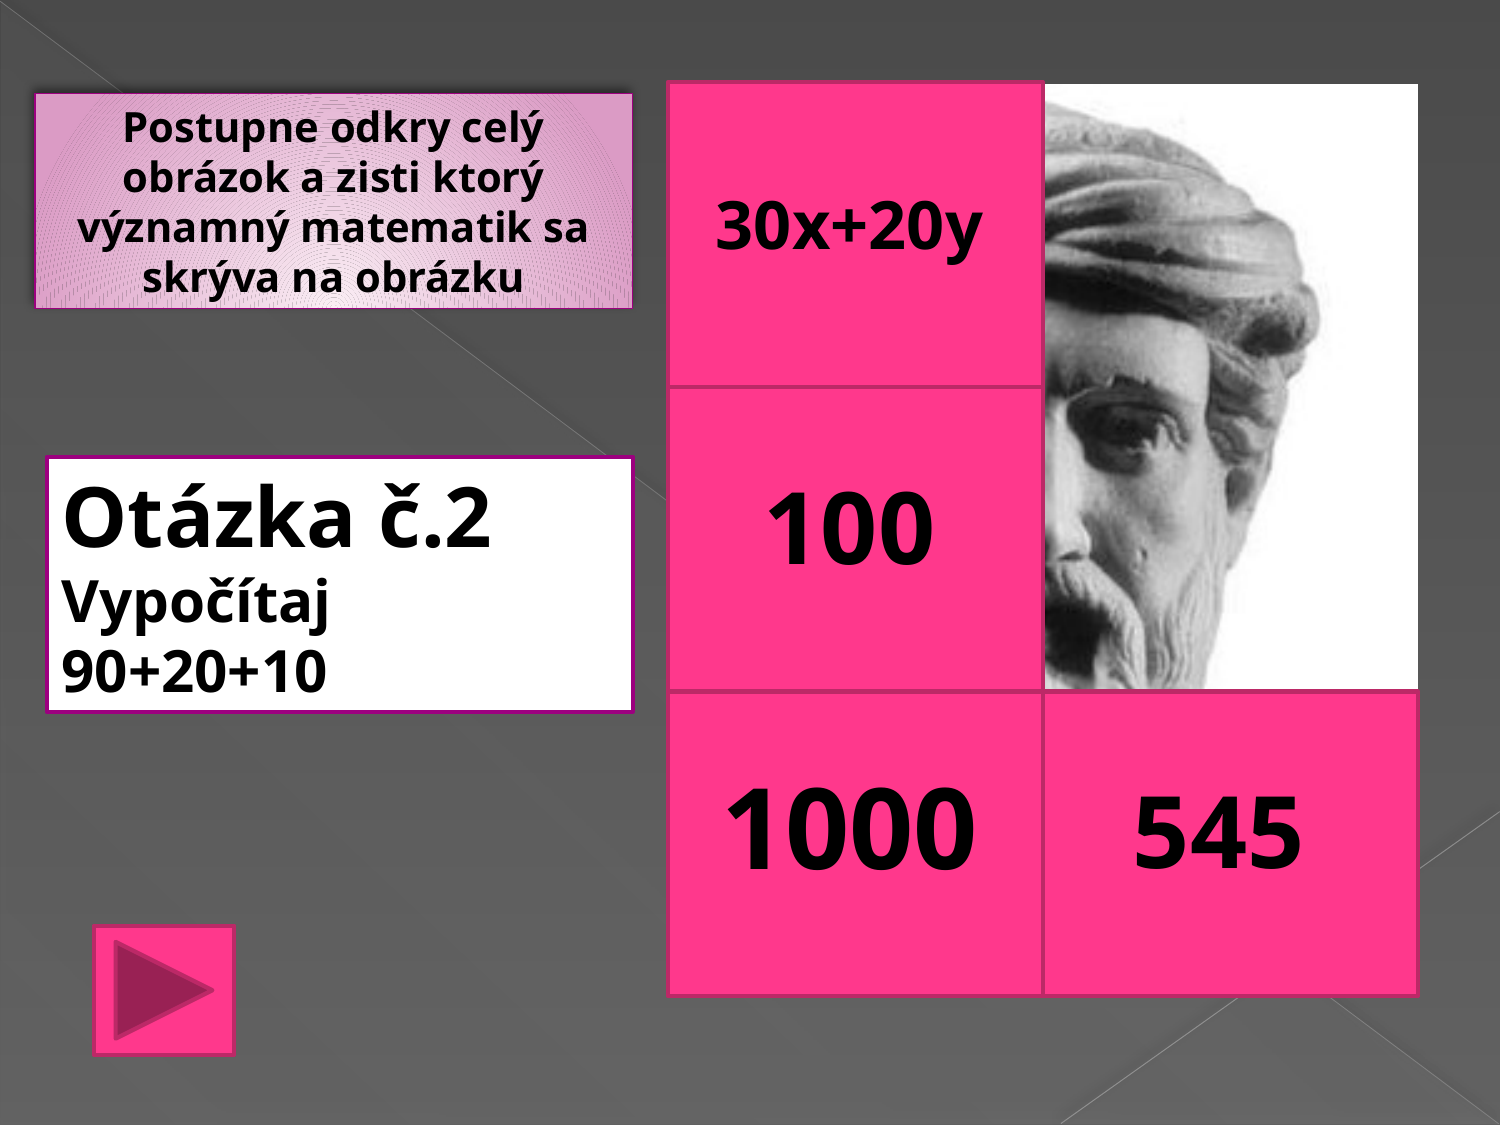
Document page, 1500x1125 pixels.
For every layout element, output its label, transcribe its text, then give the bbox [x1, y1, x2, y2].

picture [667, 83, 1419, 997]
text_box Otázka č.2 Vypočítaj 90+20+10 [45, 455, 635, 714]
text_box [92, 924, 236, 1057]
text_box Postupne odkry celý obrázok a zisti ktorý významný matematik sa skrýva na obrázku [34, 93, 633, 309]
